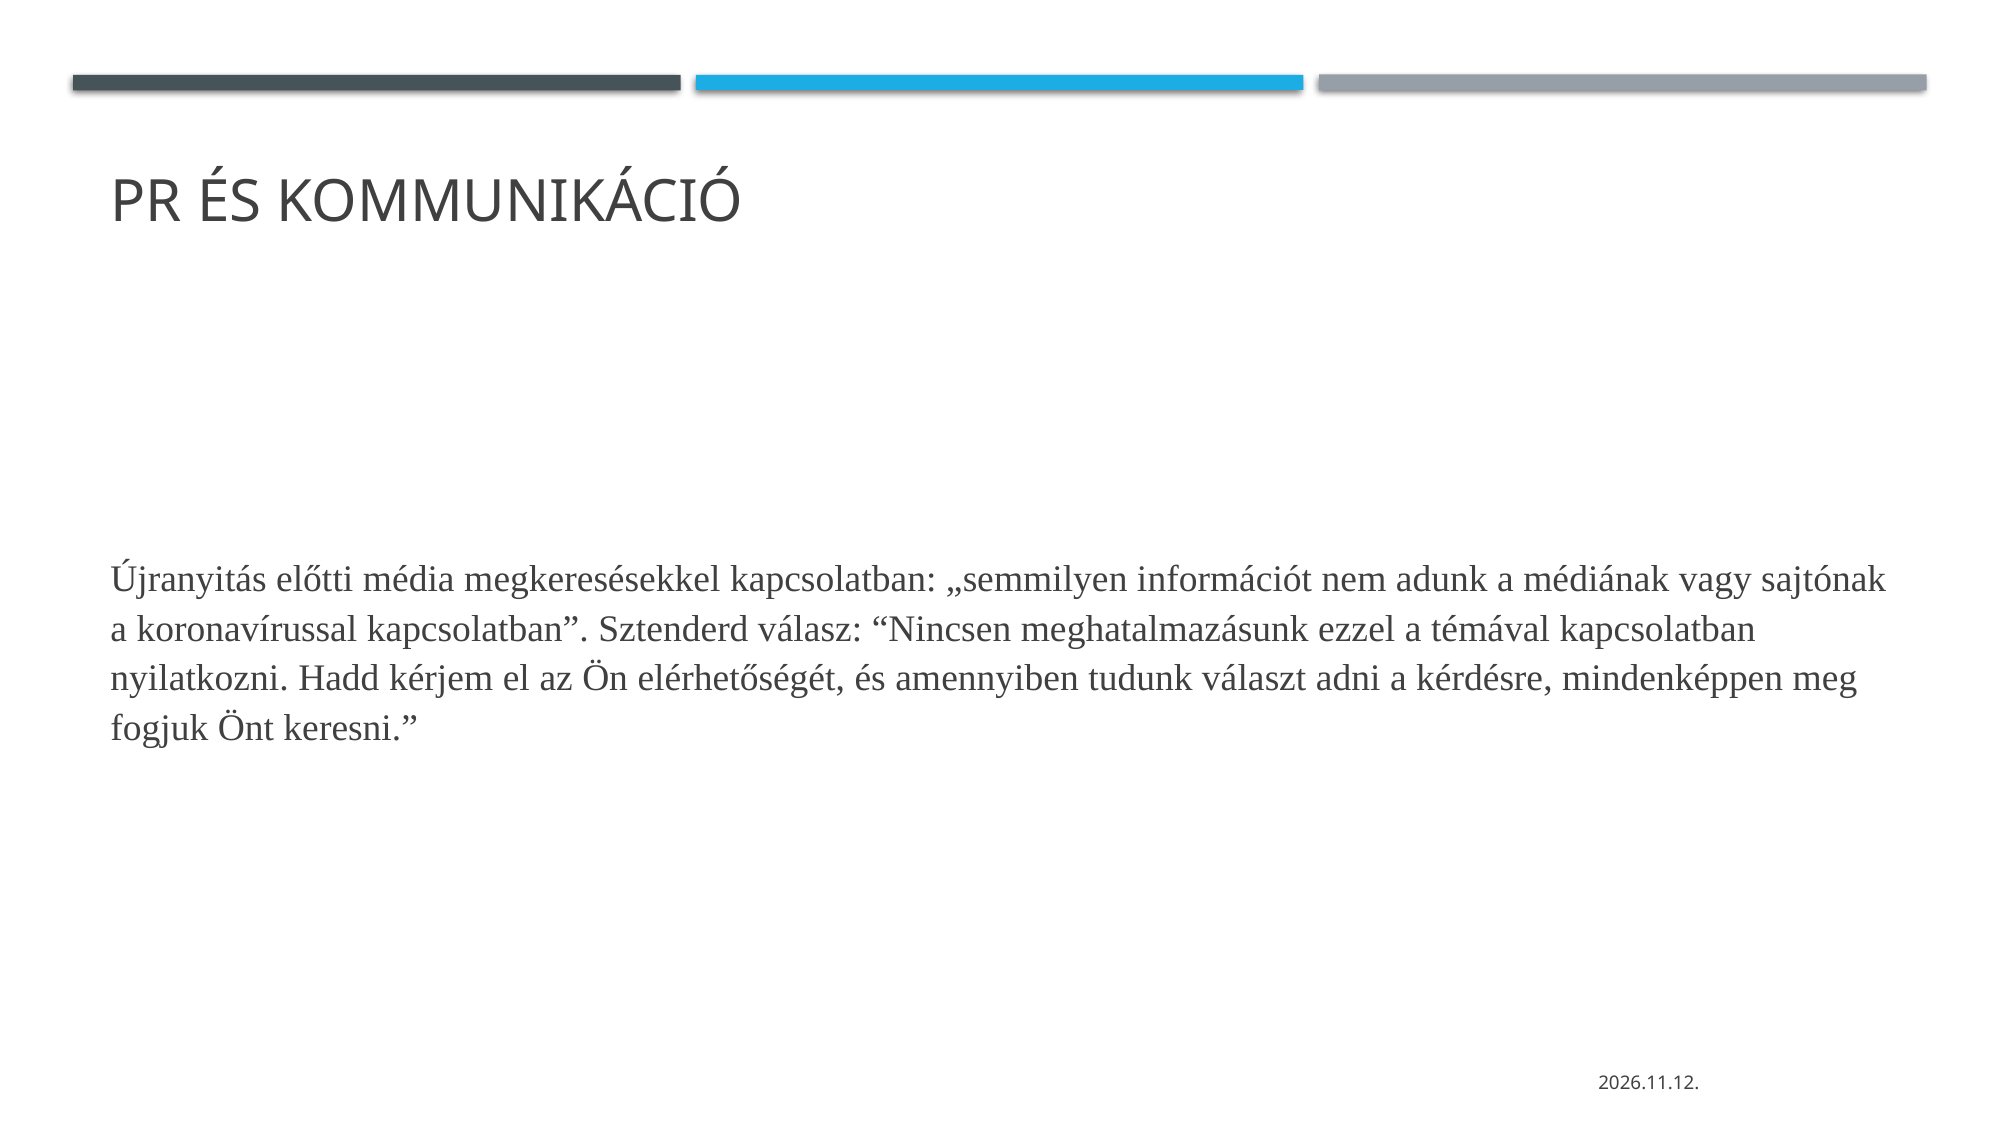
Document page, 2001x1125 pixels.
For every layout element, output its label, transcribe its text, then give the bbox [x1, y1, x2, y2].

list Újranyitás előtti média megkeresésekkel kapcsolatban: „semmilyen információt nem adunk a médiának vagy sajtónak a koronavírussal kapcsolatban”. Sztenderd válasz: “Nincsen meghatalmazásunk ezzel a témával kapcsolatban nyilatkozni. Hadd kérjem el az Ön elérhetőségét, és amennyiben tudunk választ adni a kérdésre, mindenképpen meg fogjuk Önt keresni.” [95, 383, 1905, 981]
title PR és kommunikáció [95, 115, 1905, 311]
slide_number 2021. 03. 02. [1247, 1053, 1715, 1114]
